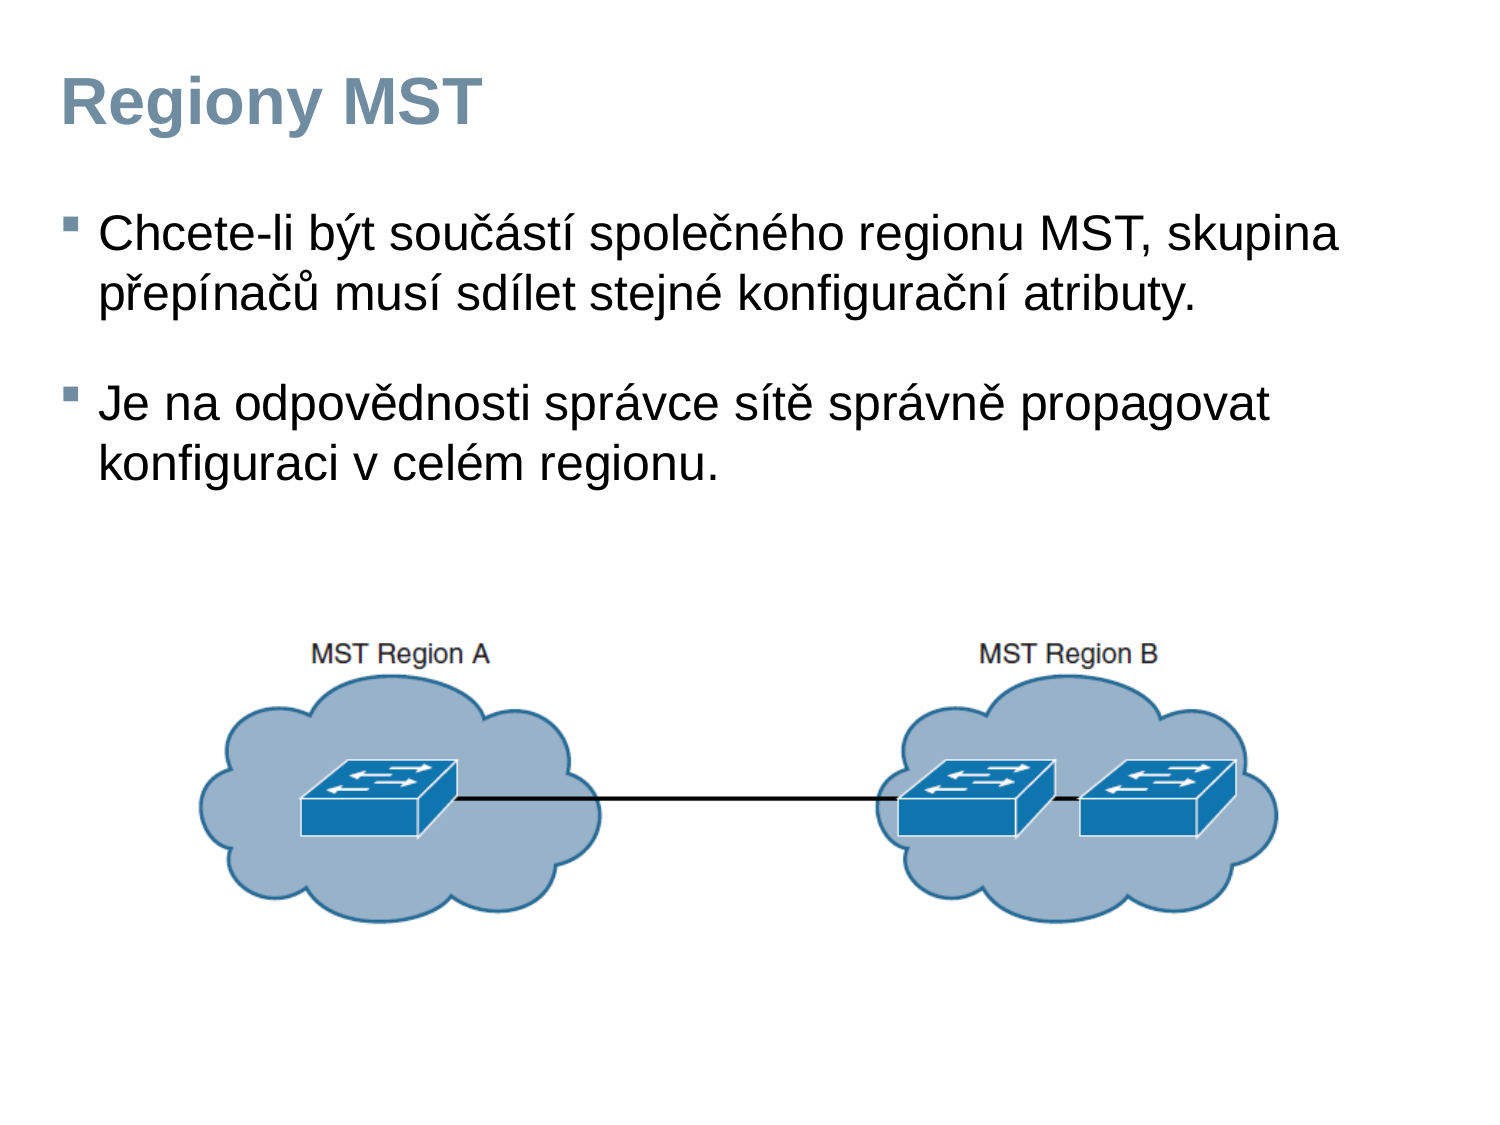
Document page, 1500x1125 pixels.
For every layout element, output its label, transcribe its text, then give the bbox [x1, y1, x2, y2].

picture [166, 599, 1329, 939]
title Regiony MST [45, 59, 1444, 182]
list Chcete-li být součástí společného regionu MST, skupina přepínačů musí sdílet stejné konfigurační atributy. Je na odpovědnosti správce sítě správně propagovat konfiguraci v celém regionu. [45, 193, 1444, 1037]
